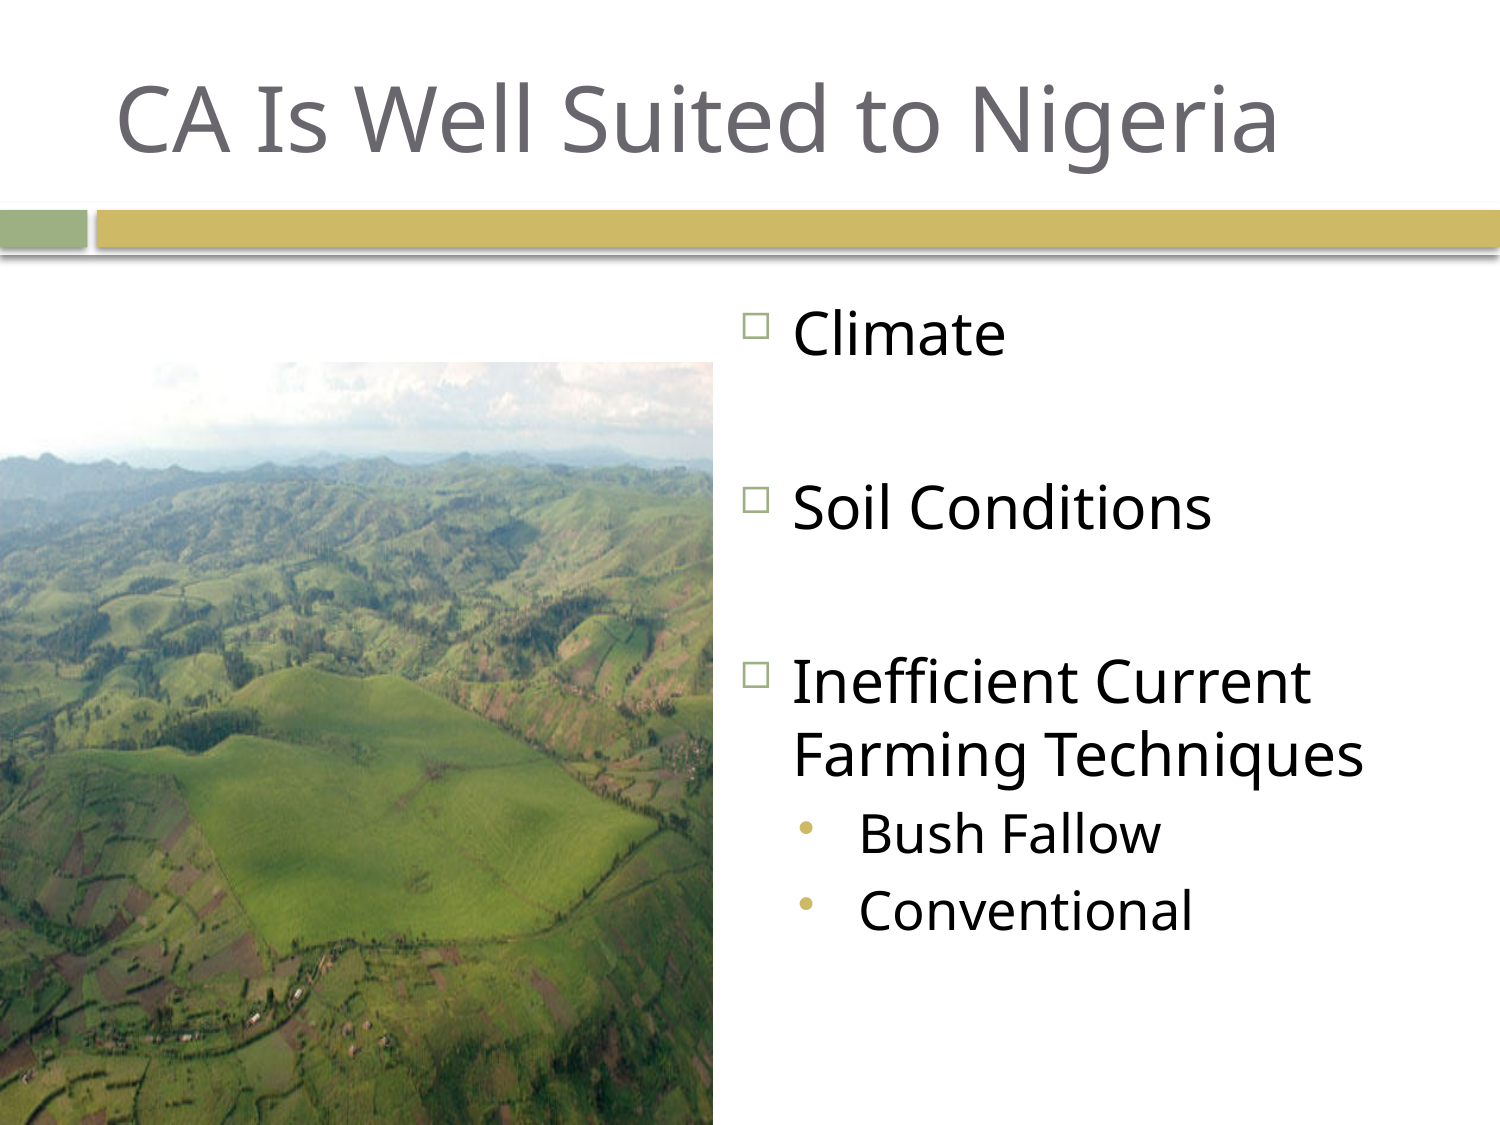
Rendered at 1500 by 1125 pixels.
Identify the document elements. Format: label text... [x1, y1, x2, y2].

picture [0, 362, 713, 1125]
title CA Is Well Suited to Nigeria [99, 44, 1425, 188]
list Climate Soil Conditions Inefficient Current Farming Techniques Bush Fallow Conventional [725, 287, 1438, 963]
